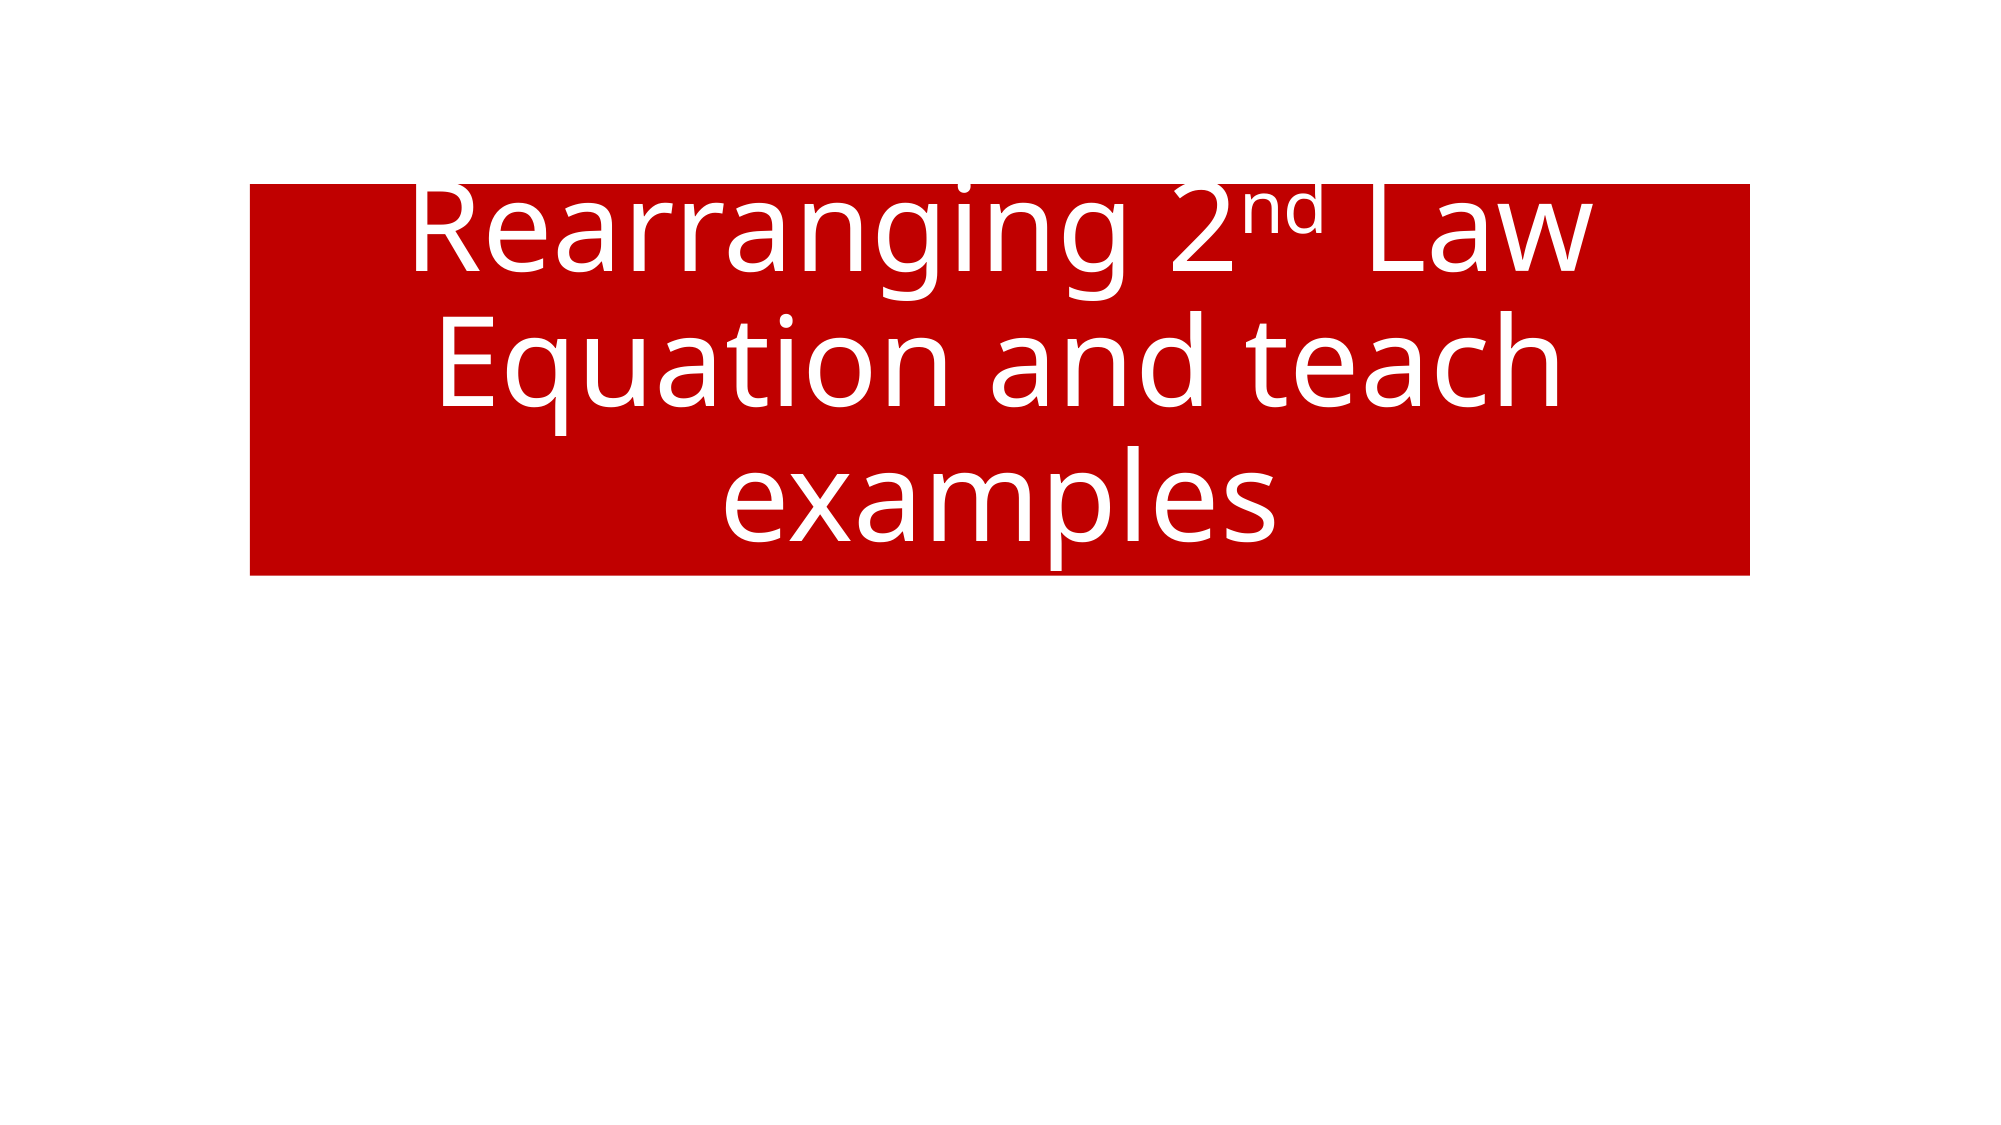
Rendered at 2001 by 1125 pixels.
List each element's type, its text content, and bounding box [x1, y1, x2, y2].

title Rearranging 2nd Law Equation and teach examples [249, 184, 1750, 576]
